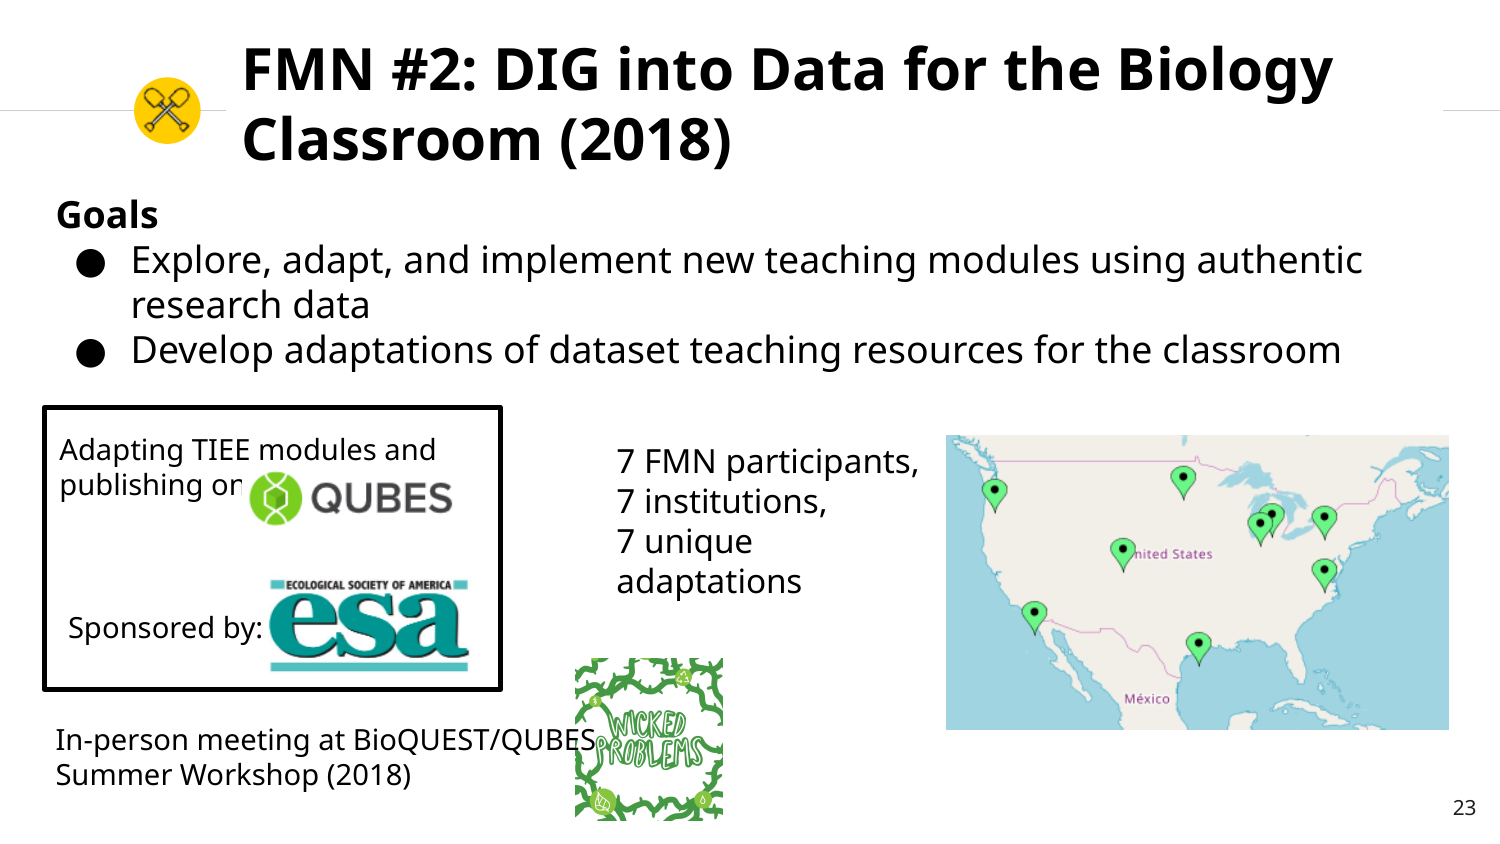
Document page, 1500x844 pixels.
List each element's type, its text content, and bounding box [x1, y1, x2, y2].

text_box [44, 407, 501, 690]
slide_number 23 [1401, 779, 1492, 844]
text_box Goals Explore, adapt, and implement new teaching modules using authentic research data Develop adaptations of dataset teaching resources for the classroom [40, 176, 1482, 384]
picture [142, 84, 194, 134]
title FMN #2: DIG into Data for the Biology Classroom (2018) [226, 101, 1444, 173]
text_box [601, 425, 1449, 730]
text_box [40, 658, 723, 821]
